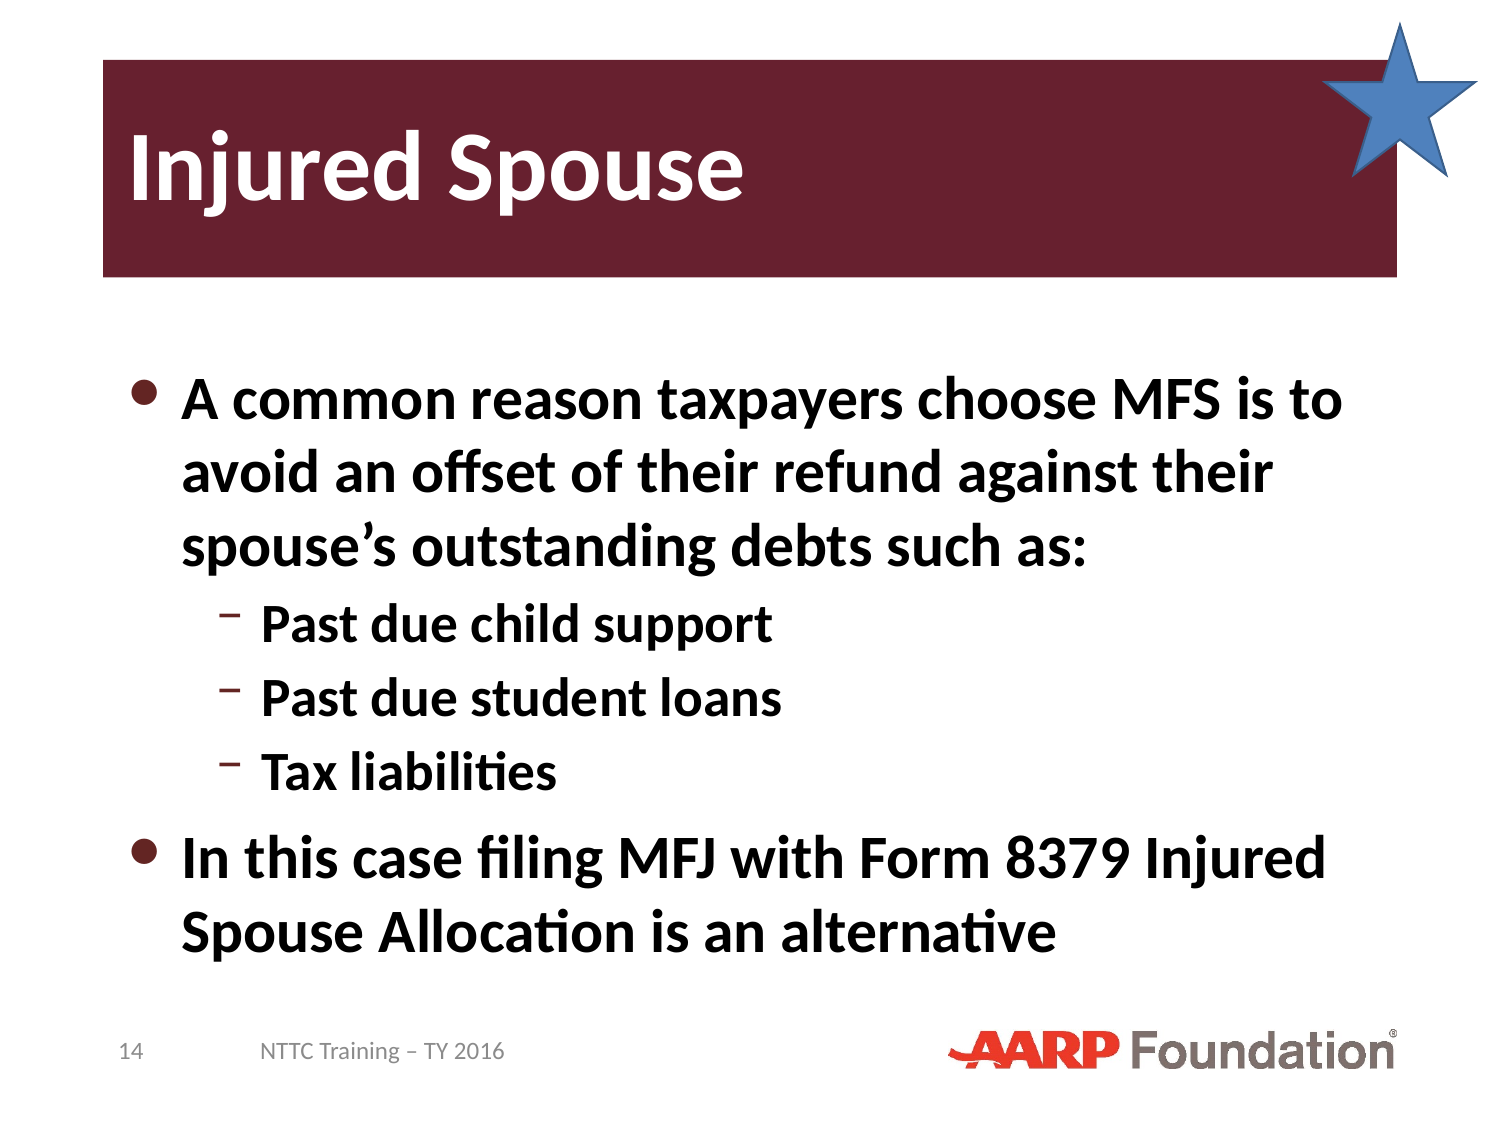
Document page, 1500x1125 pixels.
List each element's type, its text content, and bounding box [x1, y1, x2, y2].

title Injured Spouse [103, 59, 1397, 278]
list A common reason taxpayers choose MFS is to avoid an offset of their refund against their spouse’s outstanding debts such as: Past due child support Past due student loans Tax liabilities In this case filing MFJ with Form 8379 Injured Spouse Allocation is an alternative [112, 350, 1394, 988]
footer NTTC Training – TY 2016 [245, 1019, 812, 1080]
picture [948, 1029, 1397, 1069]
slide_number 14 [103, 1019, 208, 1080]
text_box [1321, 21, 1478, 178]
